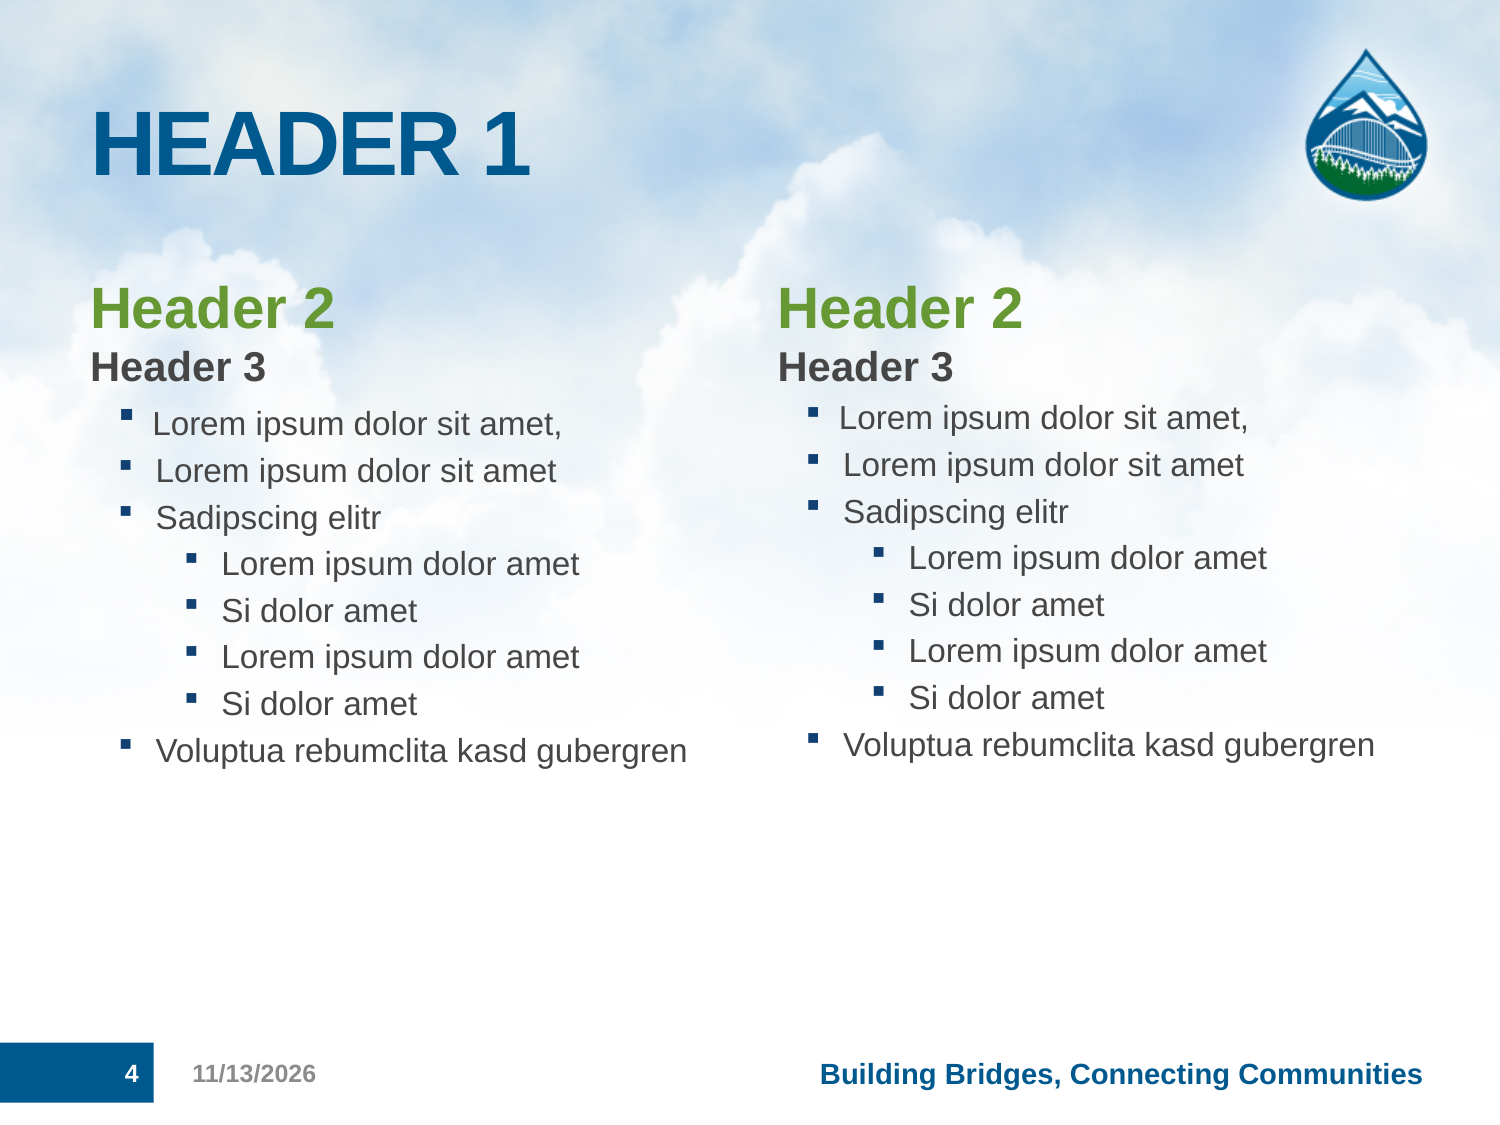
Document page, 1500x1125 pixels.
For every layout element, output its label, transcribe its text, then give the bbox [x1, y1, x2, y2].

picture [0, 0, 1500, 1125]
list Header 2 Header 3 Lorem ipsum dolor sit amet, Lorem ipsum dolor sit amet Sadipscing elitr Lorem ipsum dolor amet Si dolor amet Lorem ipsum dolor amet Si dolor amet Voluptua rebumclita kasd gubergren [762, 262, 1425, 1005]
list Header 2 Header 3 Lorem ipsum dolor sit amet, Lorem ipsum dolor sit amet Sadipscing elitr Lorem ipsum dolor amet Si dolor amet Lorem ipsum dolor amet Si dolor amet Voluptua rebumclita kasd gubergren [75, 262, 738, 1005]
title HEADER 1 [75, 45, 1273, 233]
